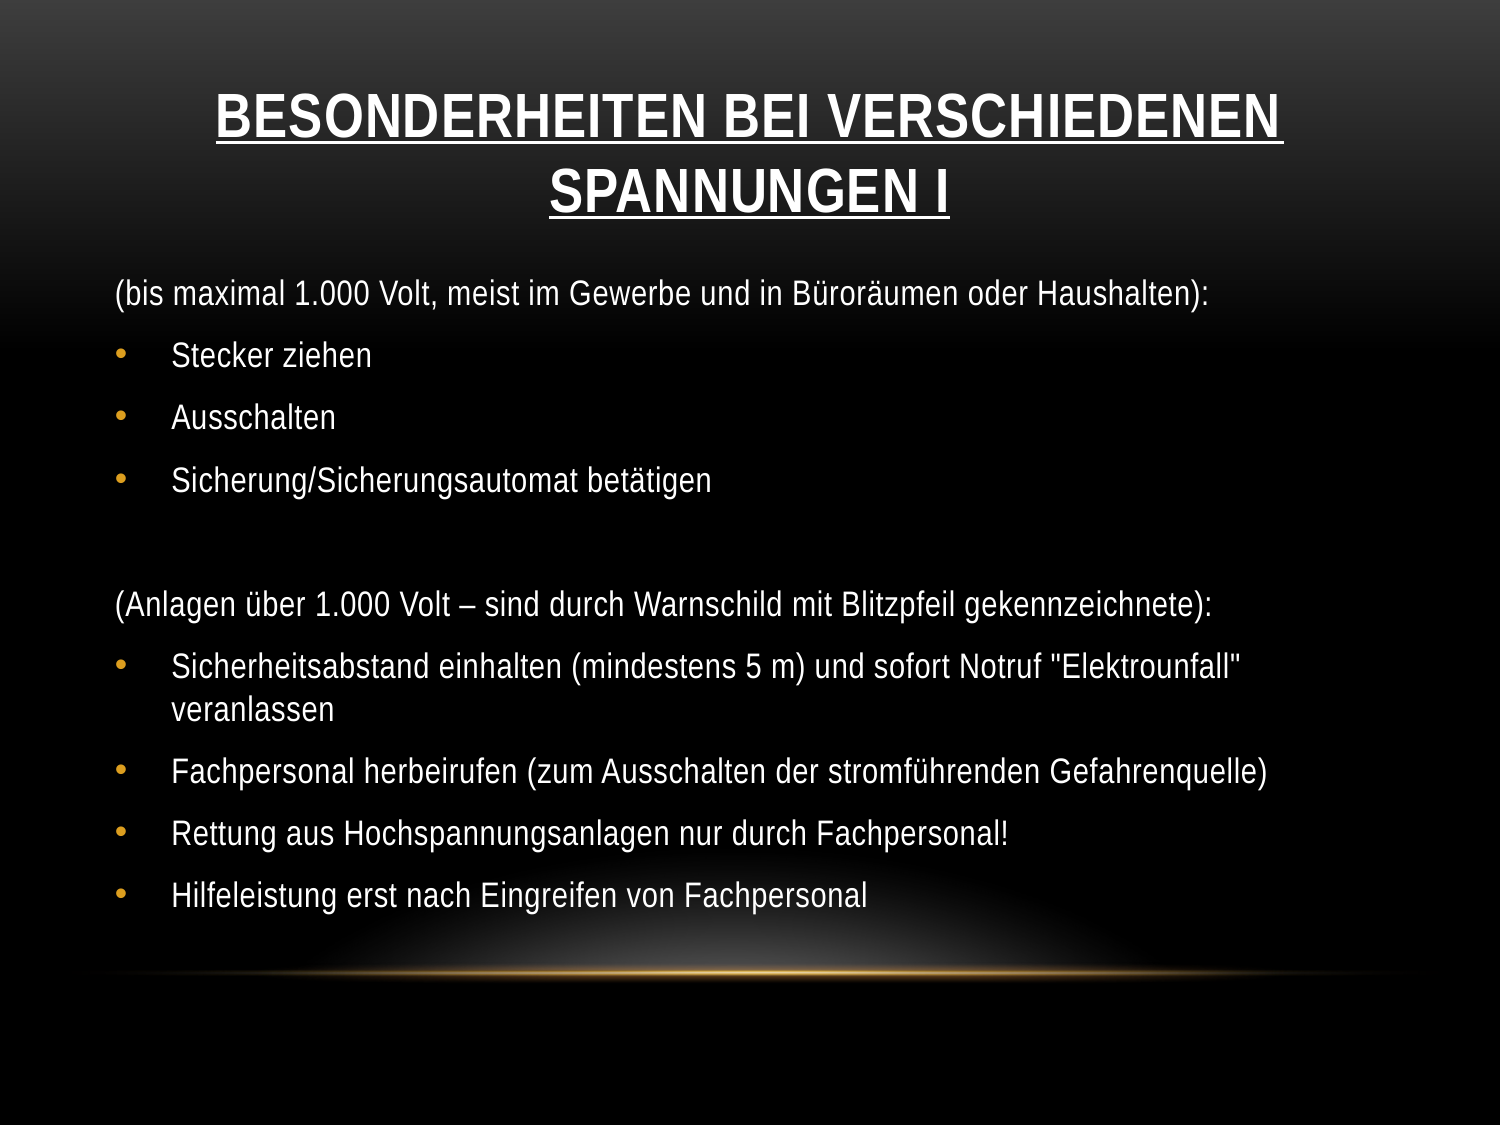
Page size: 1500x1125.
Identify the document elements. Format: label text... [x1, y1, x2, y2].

list (bis maximal 1.000 Volt, meist im Gewerbe und in Büroräumen oder Haushalten): Stecker ziehen Ausschalten Sicherung/Sicherungsautomat betätigen (Anlagen über 1.000 Volt – sind durch Warnschild mit Blitzpfeil gekennzeichnete): Sicherheitsabstand einhalten (mindestens 5 m) und sofort Notruf "Elektrounfall" veranlassen Fachpersonal herbeirufen (zum Ausschalten der stromführenden Gefahrenquelle) Rettung aus Hochspannungsanlagen nur durch Fachpersonal! Hilfeleistung erst nach Eingreifen von Fachpersonal [99, 262, 1400, 1094]
title Besonderheiten bei verschiedenen spannungen i [99, 45, 1400, 233]
picture [0, 0, 1500, 1125]
